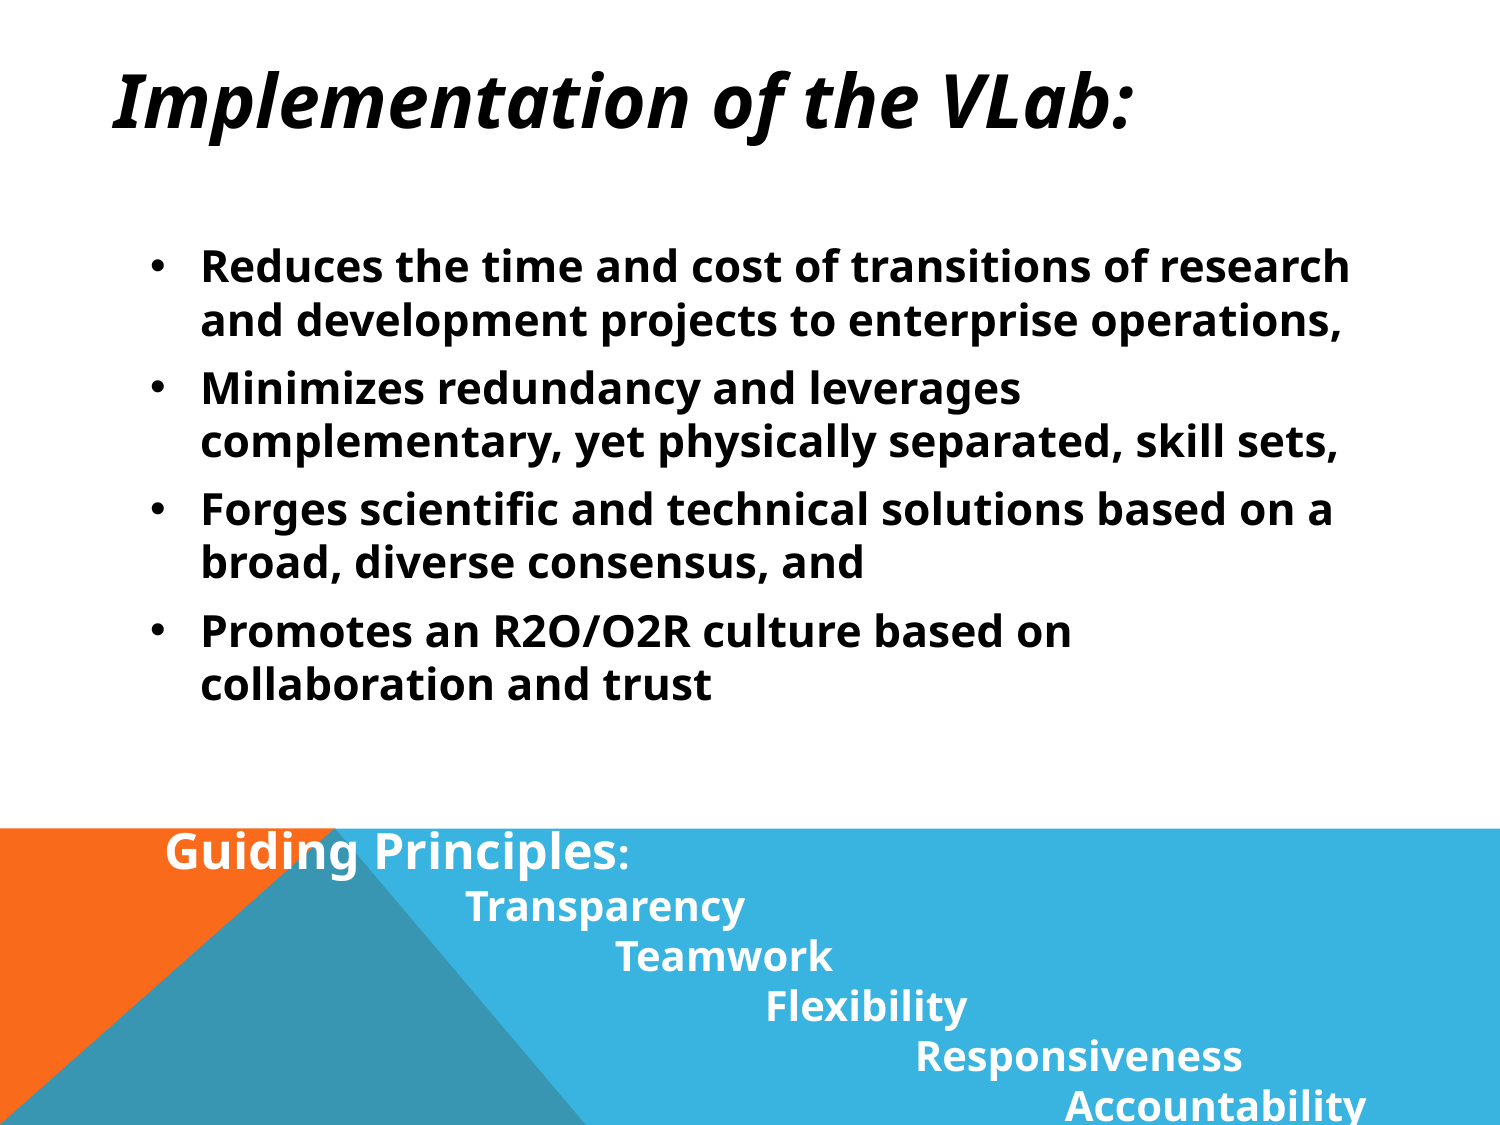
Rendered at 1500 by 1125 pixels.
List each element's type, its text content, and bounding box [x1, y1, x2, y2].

text_box Implementation of the VLab: [99, 46, 1463, 152]
text_box Guiding Principles: Transparency Teamwork Flexibility Responsiveness Accountability [150, 812, 1500, 1125]
list Reduces the time and cost of transitions of research and development projects to enterprise operations, Minimizes redundancy and leverages complementary, yet physically separated, skill sets, Forges scientific and technical solutions based on a broad, diverse consensus, and Promotes an R2O/O2R culture based on collaboration and trust [135, 180, 1369, 768]
